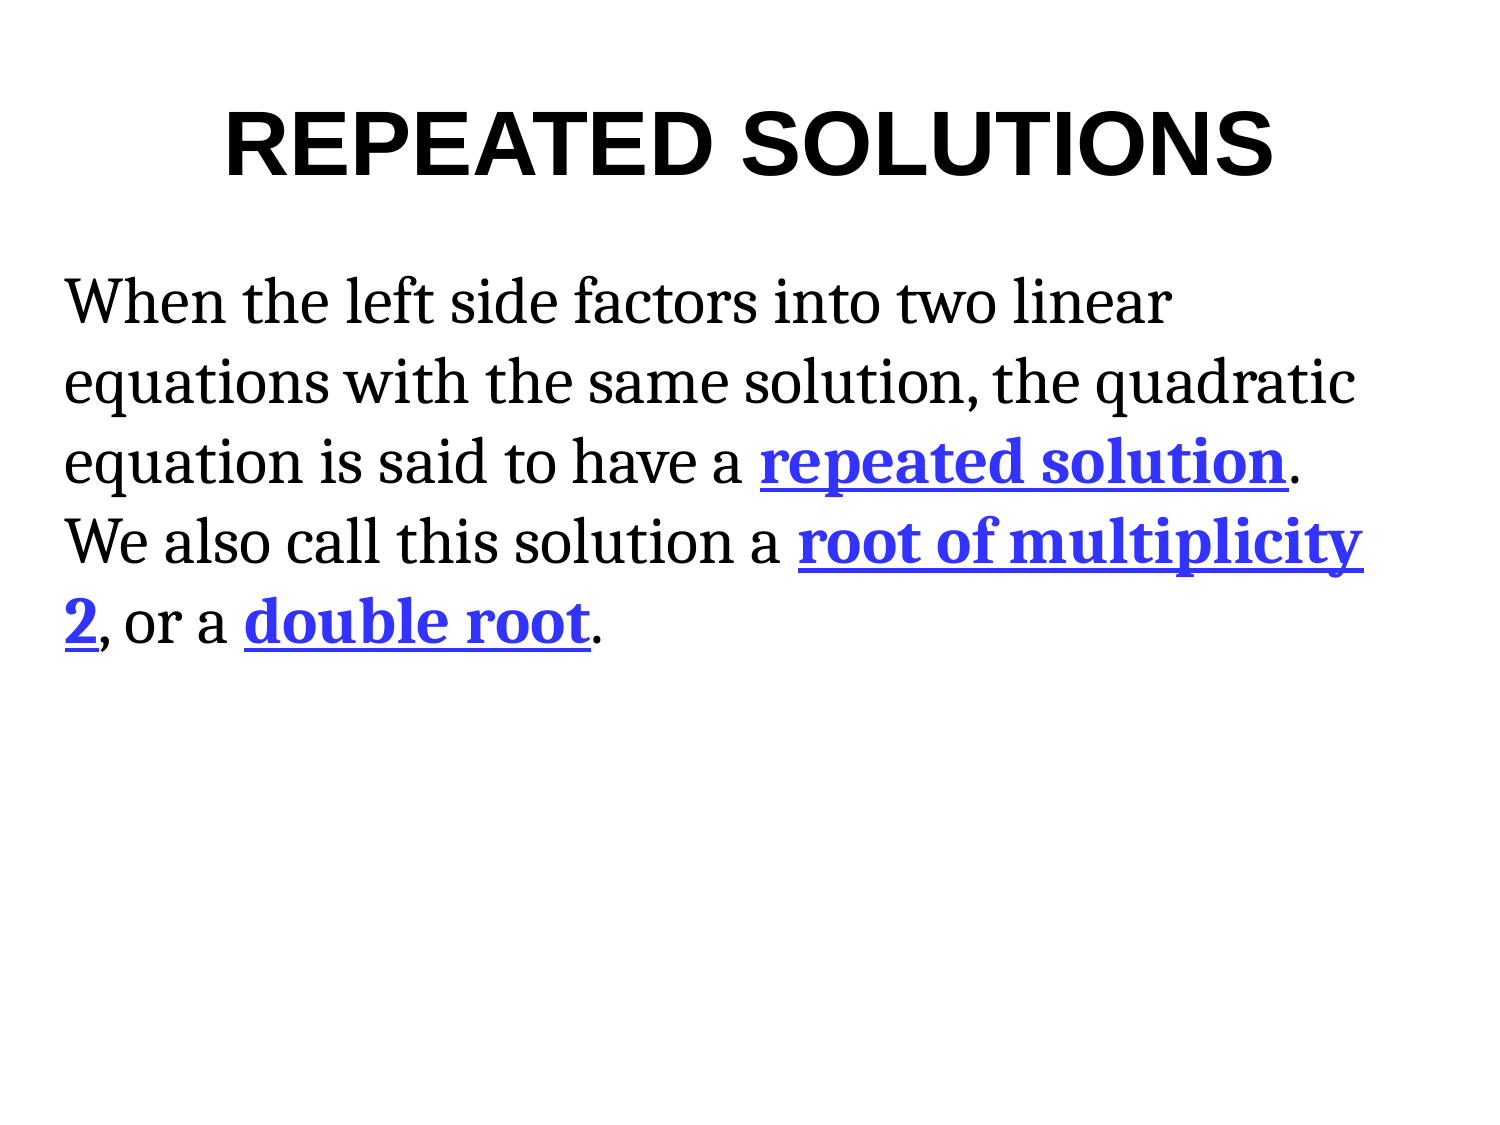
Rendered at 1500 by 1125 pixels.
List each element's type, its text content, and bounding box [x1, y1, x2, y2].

title REPEATED SOLUTIONS [75, 45, 1425, 233]
text_box When the left side factors into two linear equations with the same solution, the quadratic equation is said to have a repeated solution. We also call this solution a root of multiplicity 2, or a double root. [49, 249, 1413, 665]
